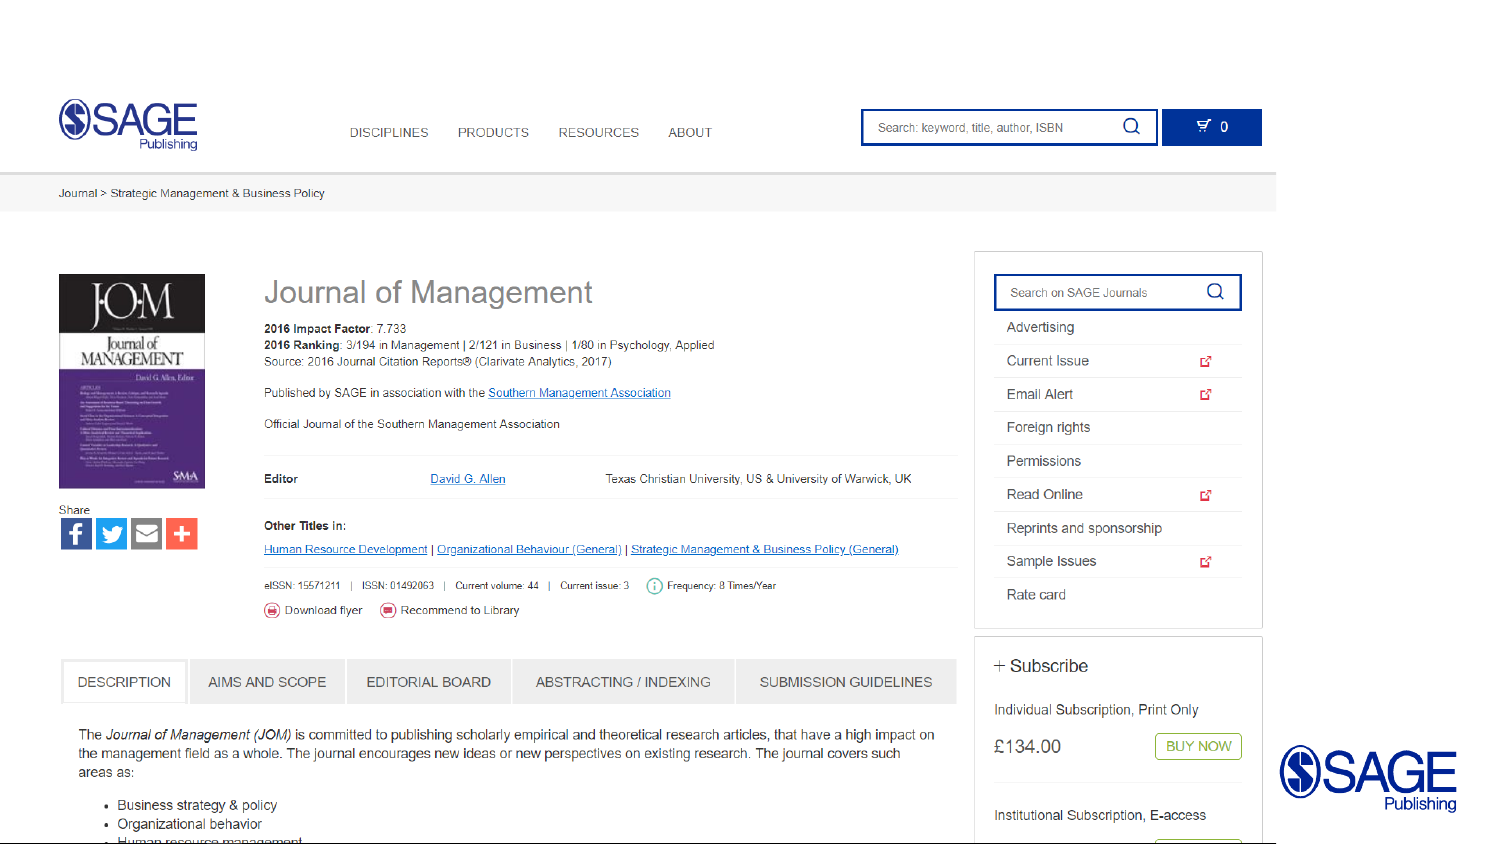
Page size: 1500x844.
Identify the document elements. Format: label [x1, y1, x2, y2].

picture [1279, 745, 1457, 813]
picture [0, 87, 1277, 844]
